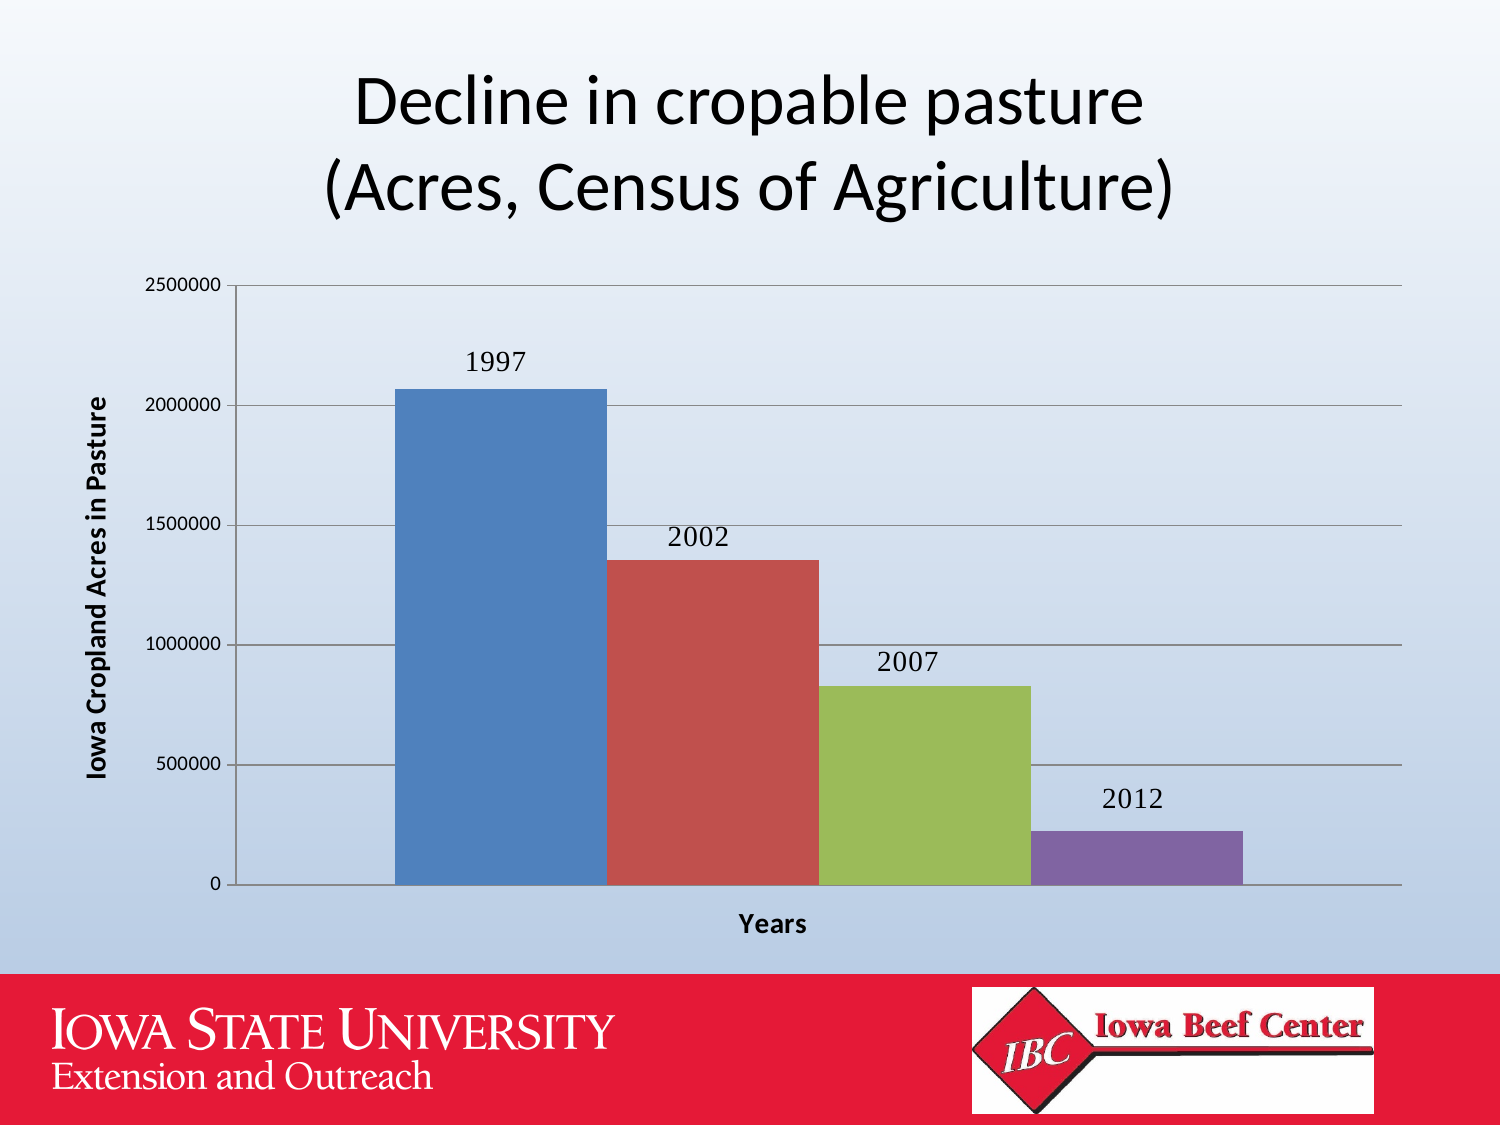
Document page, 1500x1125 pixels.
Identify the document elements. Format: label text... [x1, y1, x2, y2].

title Decline in cropable pasture (Acres, Census of Agriculture) [75, 45, 1425, 233]
chart [74, 262, 1426, 951]
picture [0, 974, 1500, 1125]
